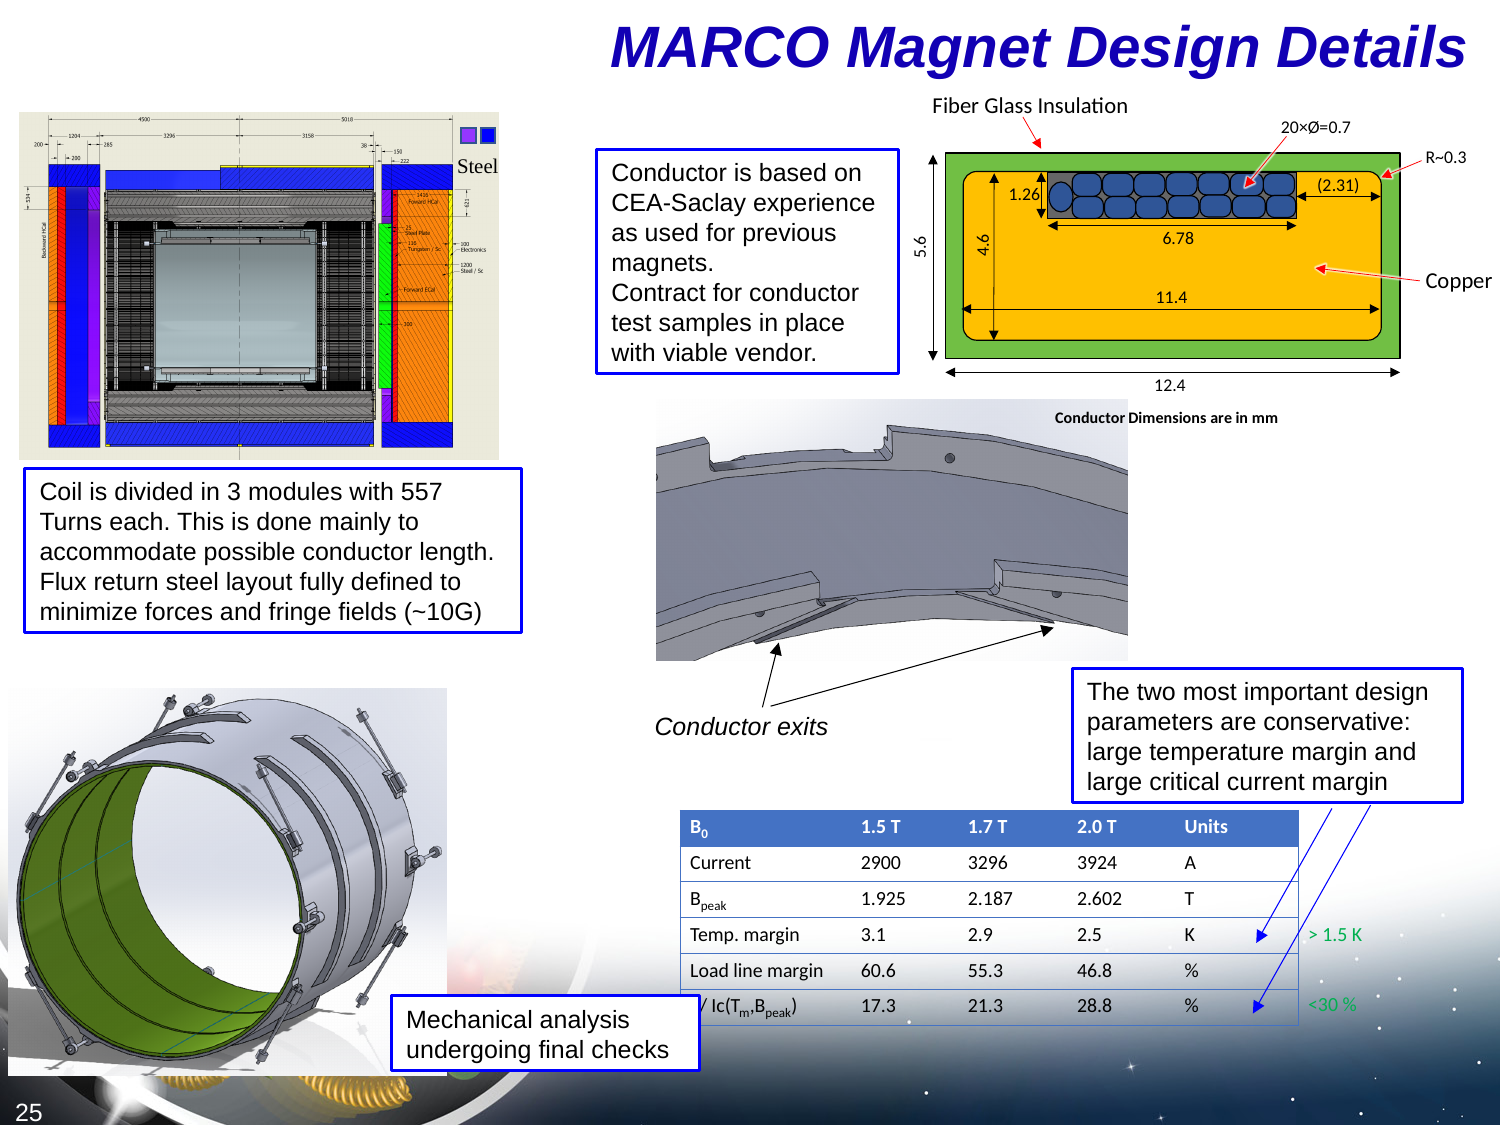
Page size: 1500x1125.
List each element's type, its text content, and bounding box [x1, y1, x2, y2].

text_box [1252, 805, 1371, 1014]
text_box Mechanical analysis undergoing final checks [447, 995, 700, 1071]
text_box Conductor is based on CEA-Saclay experience as used for previous magnets. Contract for conductor test samples in place with viable vendor. [596, 149, 899, 374]
picture [0, 85, 1500, 1125]
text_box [19, 112, 519, 460]
slide_number 25 [0, 1095, 338, 1125]
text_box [639, 399, 1128, 749]
text_box Coil is divided in 3 modules with 557 Turns each. This is done mainly to accommodate possible conductor length. Flux return steel layout fully defined to minimize forces and fringe fields (~10G) [24, 468, 522, 633]
title MARCO Magnet Design Details [0, 0, 1500, 97]
text_box The two most important design parameters are conservative: large temperature margin and large critical current margin [1072, 668, 1463, 803]
